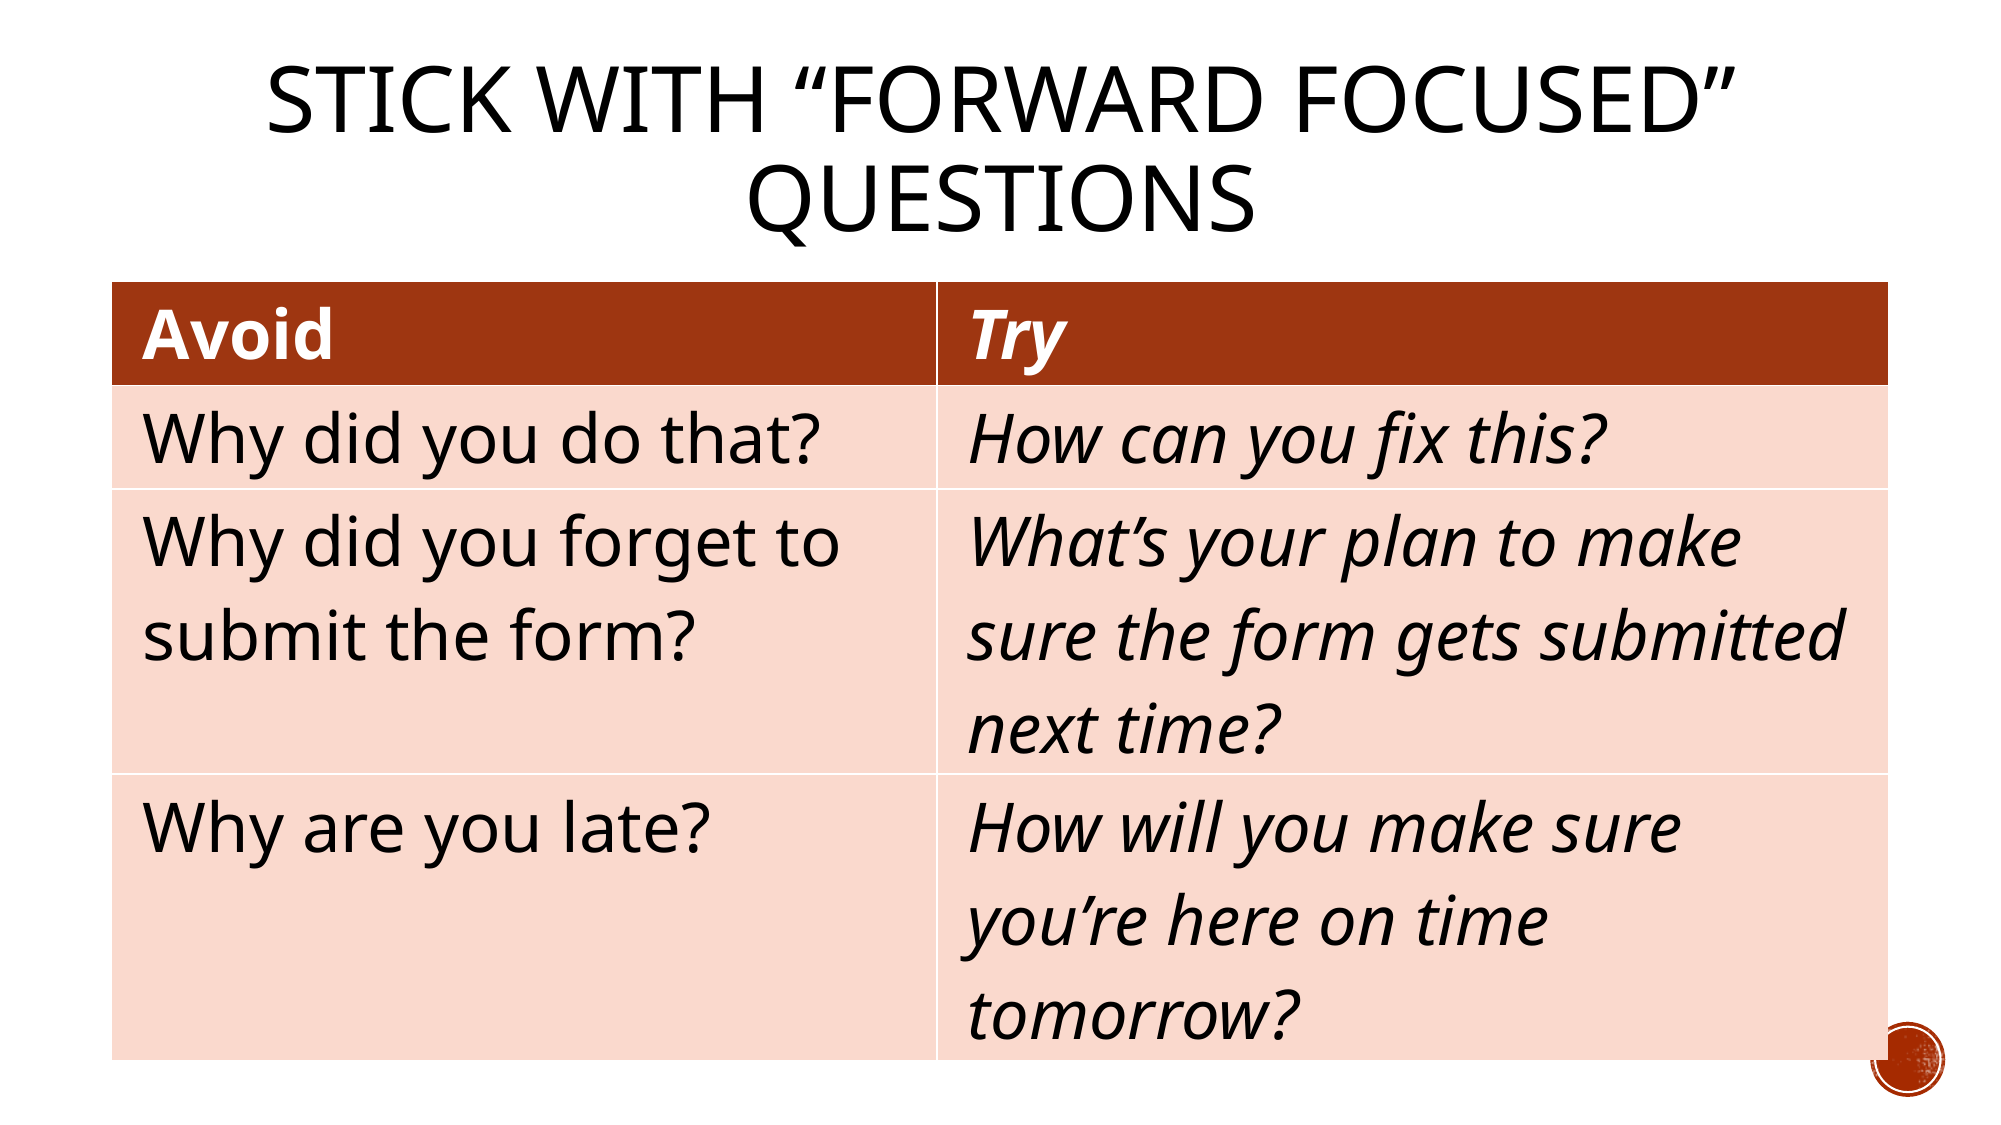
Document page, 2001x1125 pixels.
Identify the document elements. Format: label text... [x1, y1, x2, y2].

table_cell Why did you do that? [112, 386, 936, 488]
table_cell Why are you late? [112, 775, 936, 1060]
table_cell How will you make sure you’re here on time tomorrow? [938, 775, 1888, 1060]
title Stick with “Forward Focused” Questions [175, 58, 1828, 247]
table_cell How can you fix this? [938, 386, 1888, 488]
table_cell What’s your plan to make sure the form gets submitted next time? [938, 490, 1888, 773]
table_header Avoid [112, 282, 936, 385]
table_cell Why did you forget to submit the form? [112, 490, 936, 773]
table_header Try [938, 282, 1888, 385]
